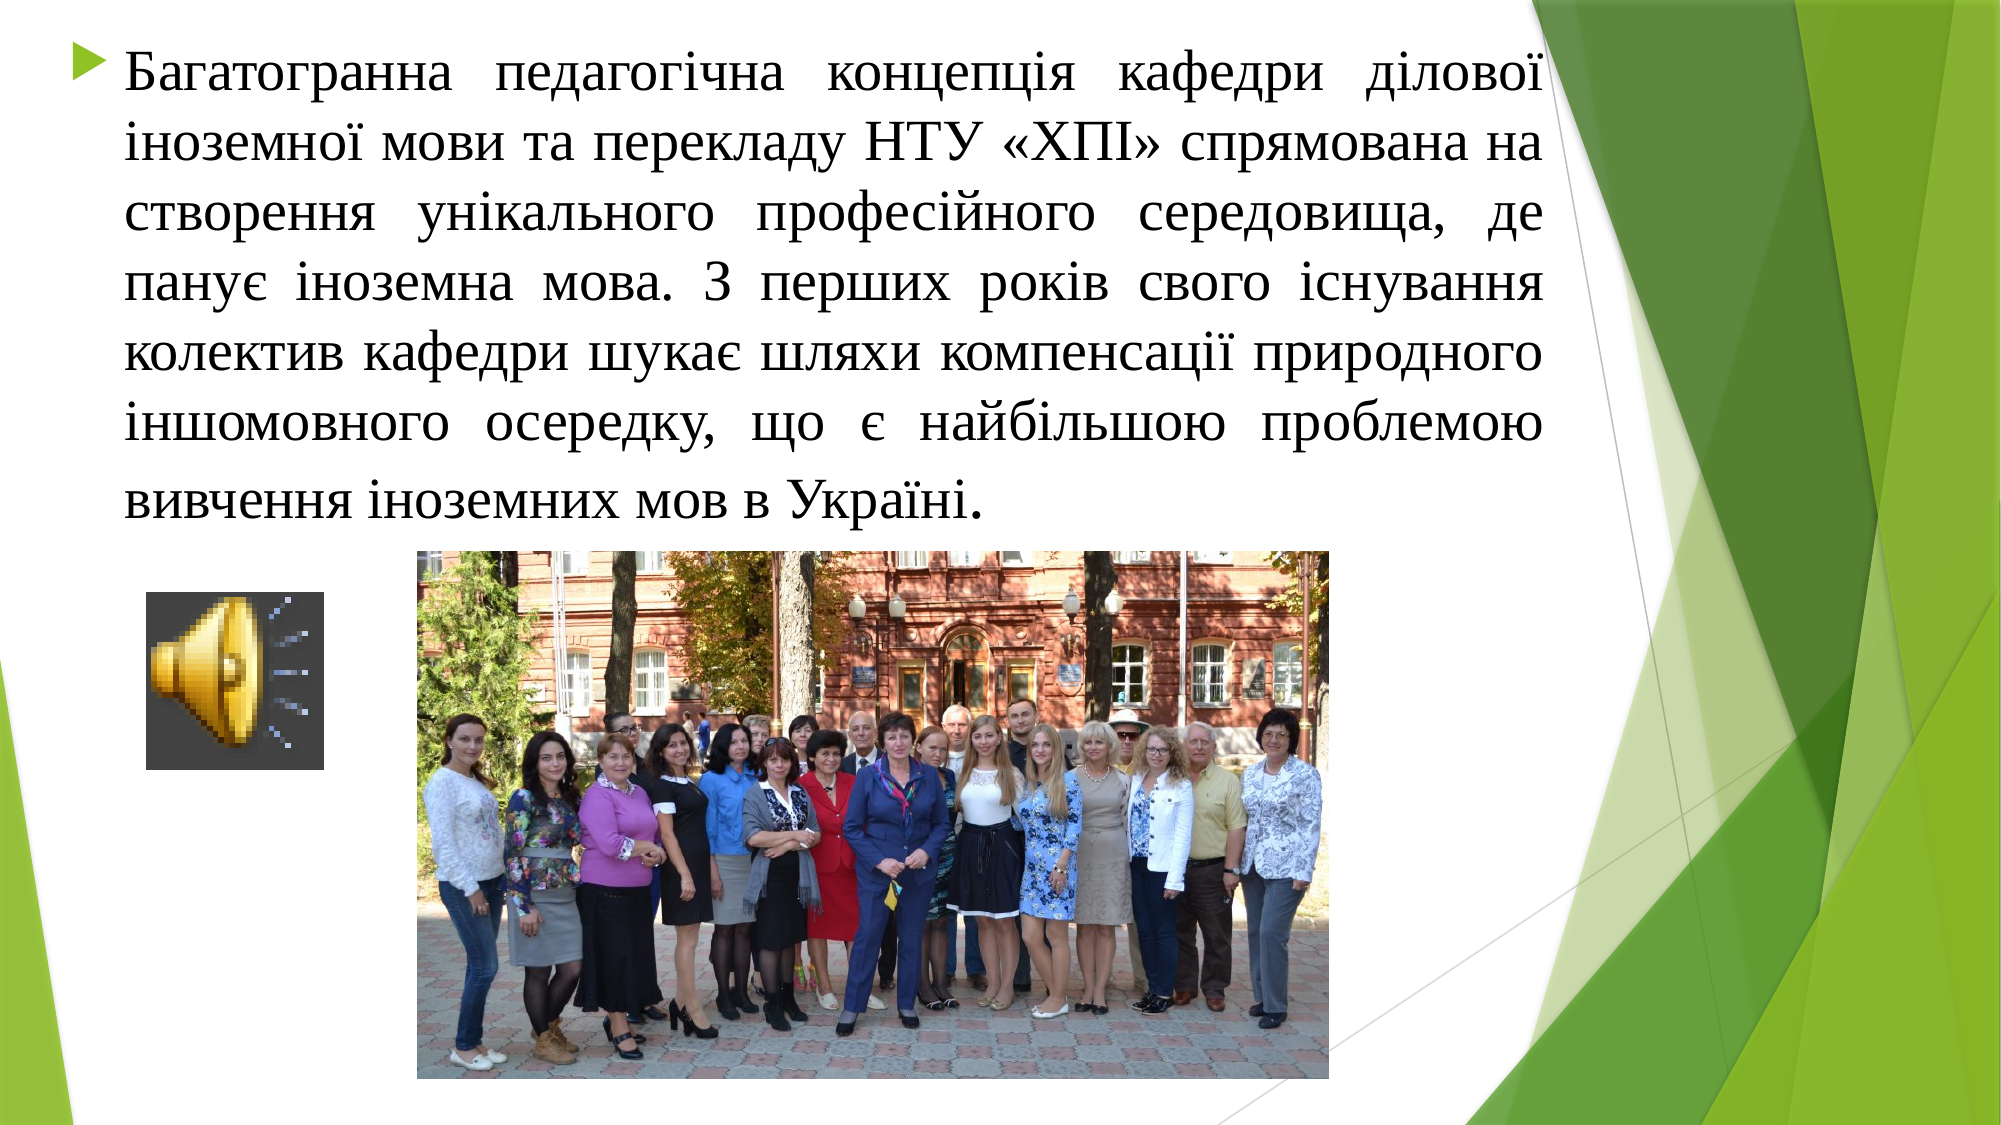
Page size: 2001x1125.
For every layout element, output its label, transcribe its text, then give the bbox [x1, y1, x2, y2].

list Багатогранна педагогічна концепція кафедри ділової іноземної мови та перекладу НТУ «ХПІ» спрямована на створення унікального професійного середовища, де панує іноземна мова. З перших років свого існування колектив кафедри шукає шляхи компенсації природного іншомовного осередку, що є найбільшою проблемою вивчення іноземних мов в Україні. [53, 24, 1560, 729]
picture [144, 590, 326, 772]
picture [416, 550, 1329, 1079]
